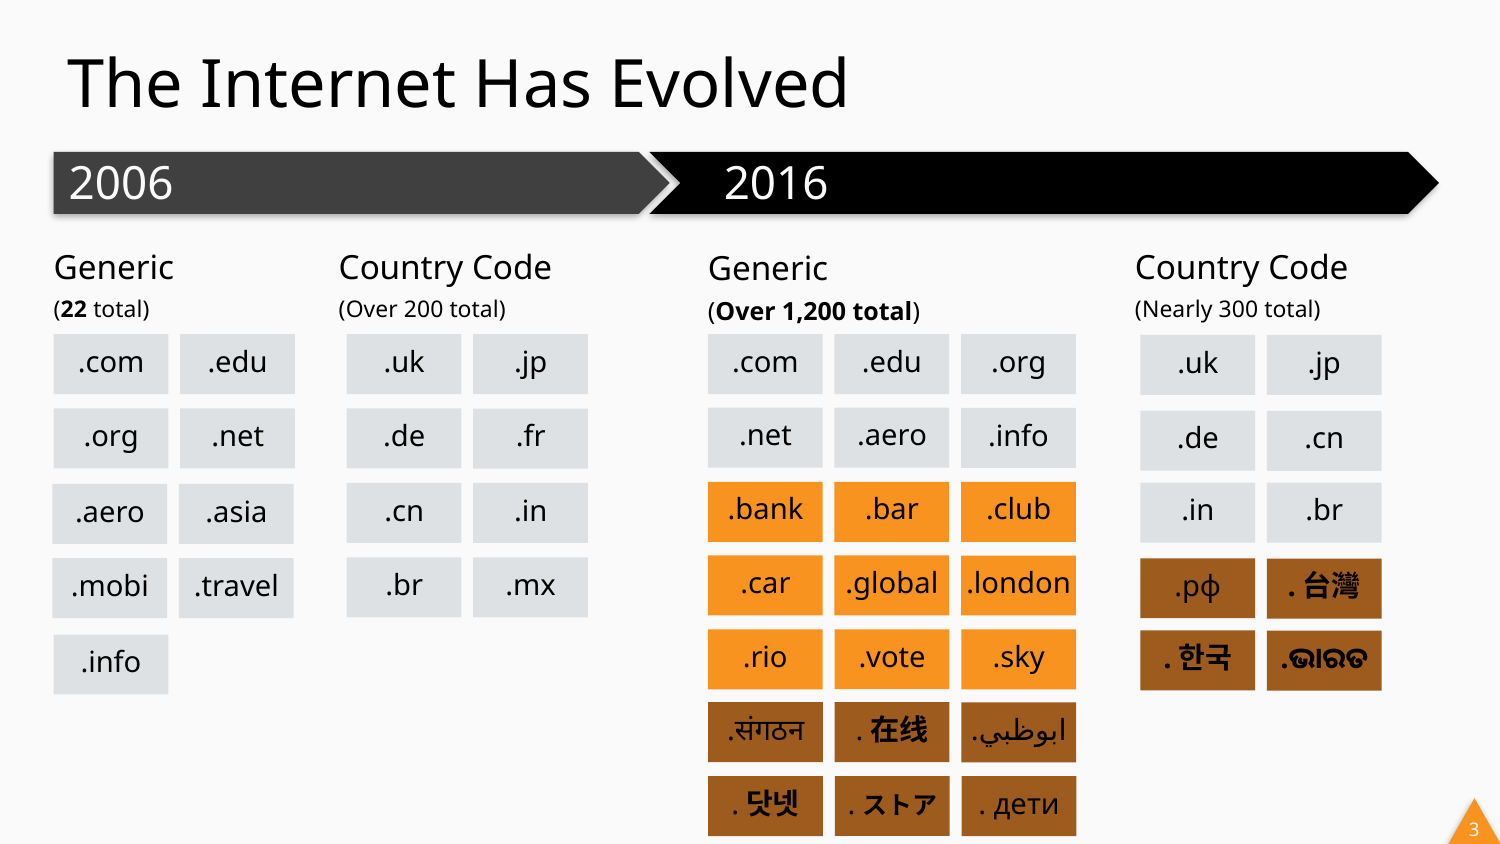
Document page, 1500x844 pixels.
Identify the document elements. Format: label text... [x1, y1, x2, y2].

text_box .net [180, 408, 295, 469]
text_box Generic (Over 1,200 total) [708, 227, 1081, 334]
text_box .fr [473, 408, 588, 469]
text_box .de [1140, 410, 1256, 471]
text_box .org [53, 408, 169, 469]
text_box .edu [834, 334, 950, 395]
text_box [649, 175, 708, 215]
text_box .cn [1266, 410, 1382, 471]
text_box .rio [707, 629, 823, 690]
text_box .संगठन [708, 702, 823, 763]
text_box .aero [52, 483, 168, 544]
text_box .net [707, 407, 823, 468]
text_box . дети [961, 776, 1077, 837]
text_box .한국 [1140, 630, 1256, 691]
text_box .ابوظبي [961, 702, 1077, 763]
text_box .uk [1140, 334, 1256, 395]
text_box .edu [180, 334, 295, 395]
text_box .vote [834, 629, 950, 690]
text_box Generic (22 total) [53, 227, 322, 330]
text_box .在线 [834, 702, 950, 763]
text_box .br [1266, 482, 1382, 543]
text_box [844, 175, 1440, 215]
text_box .uk [346, 334, 462, 395]
text_box .global [834, 555, 950, 616]
text_box .info [53, 634, 169, 695]
text_box .club [961, 481, 1076, 542]
text_box .london [961, 555, 1076, 616]
text_box .travel [178, 558, 294, 619]
text_box .ଭାରତ [1266, 630, 1382, 691]
text_box .рф [1140, 558, 1256, 619]
text_box .mobi [52, 558, 168, 619]
text_box .jp [473, 334, 588, 395]
text_box 2016 [708, 146, 844, 217]
text_box Country Code (Nearly 300 total) [1135, 226, 1373, 330]
text_box .닷넷 [708, 776, 823, 837]
text_box .br [346, 557, 462, 618]
text_box .com [53, 334, 169, 395]
text_box .sky [961, 629, 1077, 690]
text_box .jp [1266, 334, 1382, 395]
text_box .de [346, 408, 462, 469]
text_box .info [961, 407, 1076, 468]
text_box .com [707, 334, 823, 395]
text_box .asia [178, 483, 294, 544]
text_box .ストア [834, 776, 950, 836]
text_box 2006 [53, 146, 204, 217]
text_box .org [961, 334, 1076, 395]
text_box .mx [473, 557, 588, 618]
title The Internet Has Evolved [52, 33, 1438, 175]
text_box .in [1140, 482, 1256, 543]
text_box .in [473, 482, 588, 543]
text_box [204, 175, 671, 215]
text_box .bar [834, 481, 950, 542]
text_box .bank [707, 481, 823, 542]
text_box Country Code (Over 200 total) [338, 227, 576, 330]
text_box .台灣 [1266, 558, 1382, 619]
text_box .aero [834, 407, 950, 468]
text_box .car [707, 555, 823, 616]
text_box .cn [346, 482, 462, 543]
